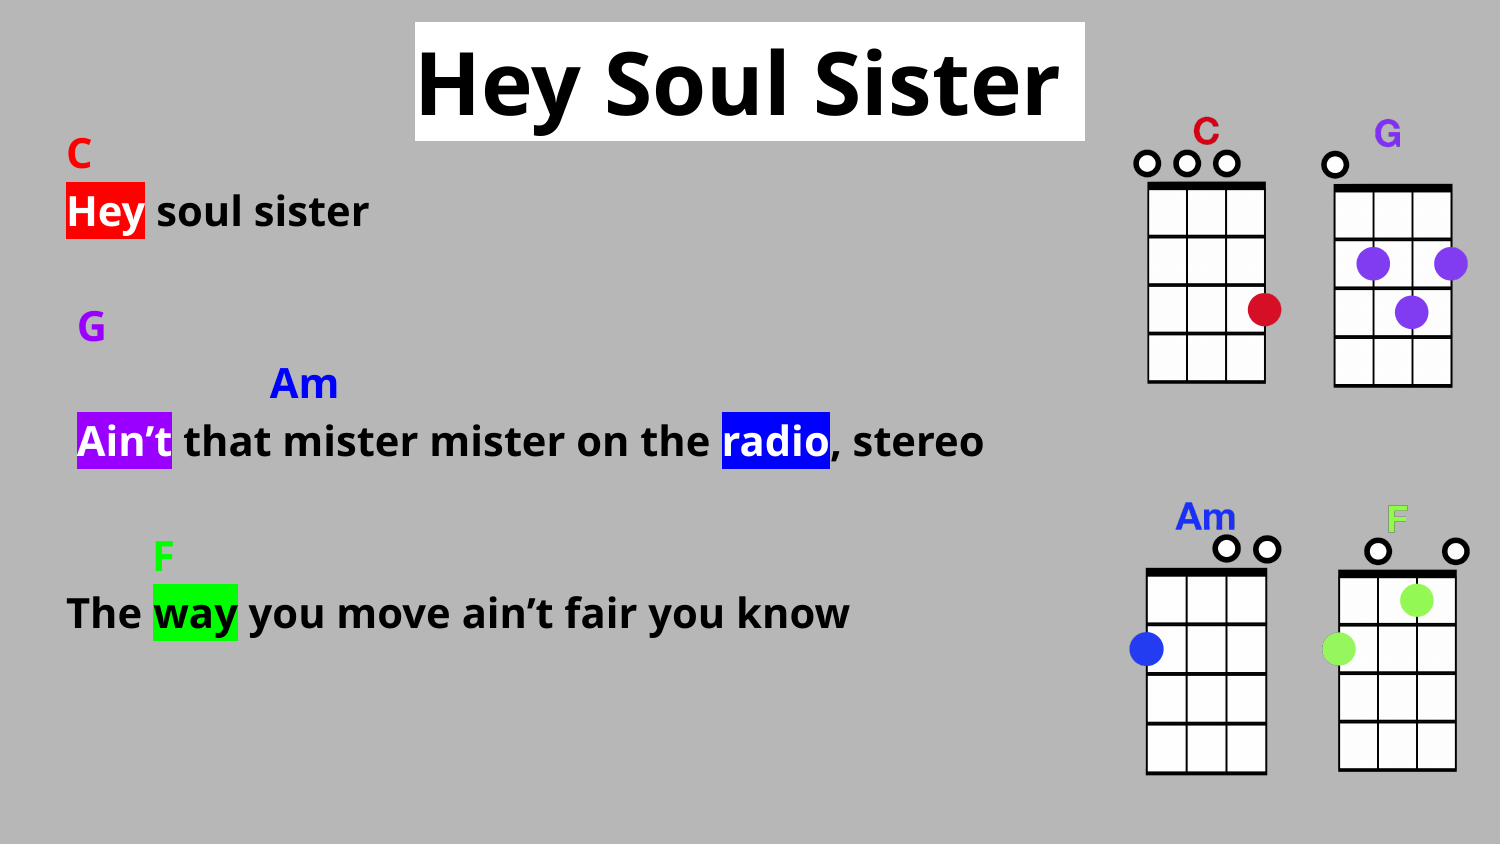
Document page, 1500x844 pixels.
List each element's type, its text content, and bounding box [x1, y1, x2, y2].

title Hey Soul Sister [51, 11, 1449, 148]
picture [1313, 117, 1474, 401]
picture [1126, 115, 1287, 399]
list C Hey soul sister G Am Ain’t that mister mister on the radio, stereo F The way you move ain’t fair you know [51, 104, 1264, 807]
picture [1124, 499, 1289, 790]
picture [1317, 503, 1478, 786]
